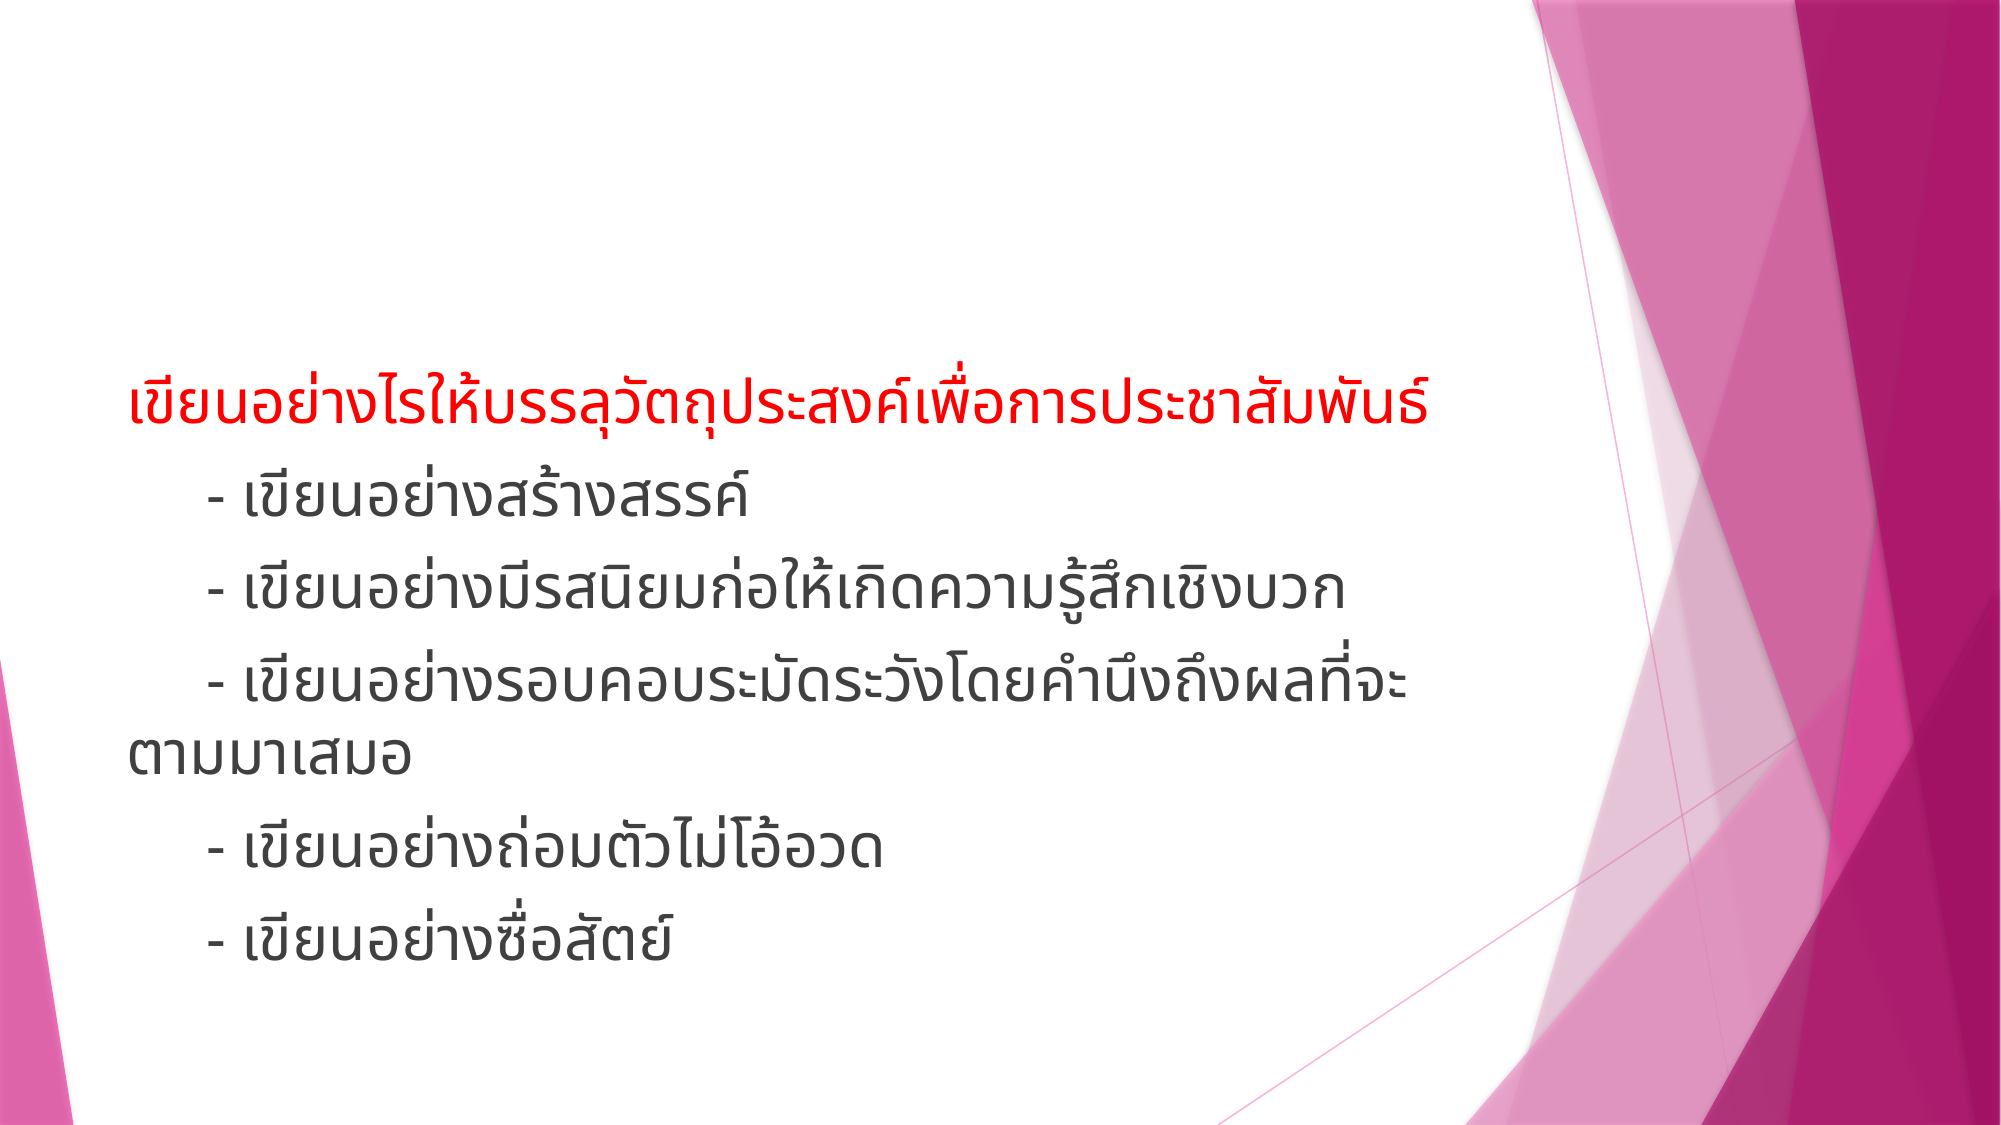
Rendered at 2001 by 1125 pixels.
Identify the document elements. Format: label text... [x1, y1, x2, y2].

list เขียนอย่างไรให้บรรลุวัตถุประสงค์เพื่อการประชาสัมพันธ์ - เขียนอย่างสร้างสรรค์ - เขียนอย่างมีรสนิยมก่อให้เกิดความรู้สึกเชิงบวก - เขียนอย่างรอบคอบระมัดระวังโดยคำนึงถึงผลที่จะตามมาเสมอ - เขียนอย่างถ่อมตัวไม่โอ้อวด - เขียนอย่างซื่อสัตย์ [111, 354, 1522, 992]
